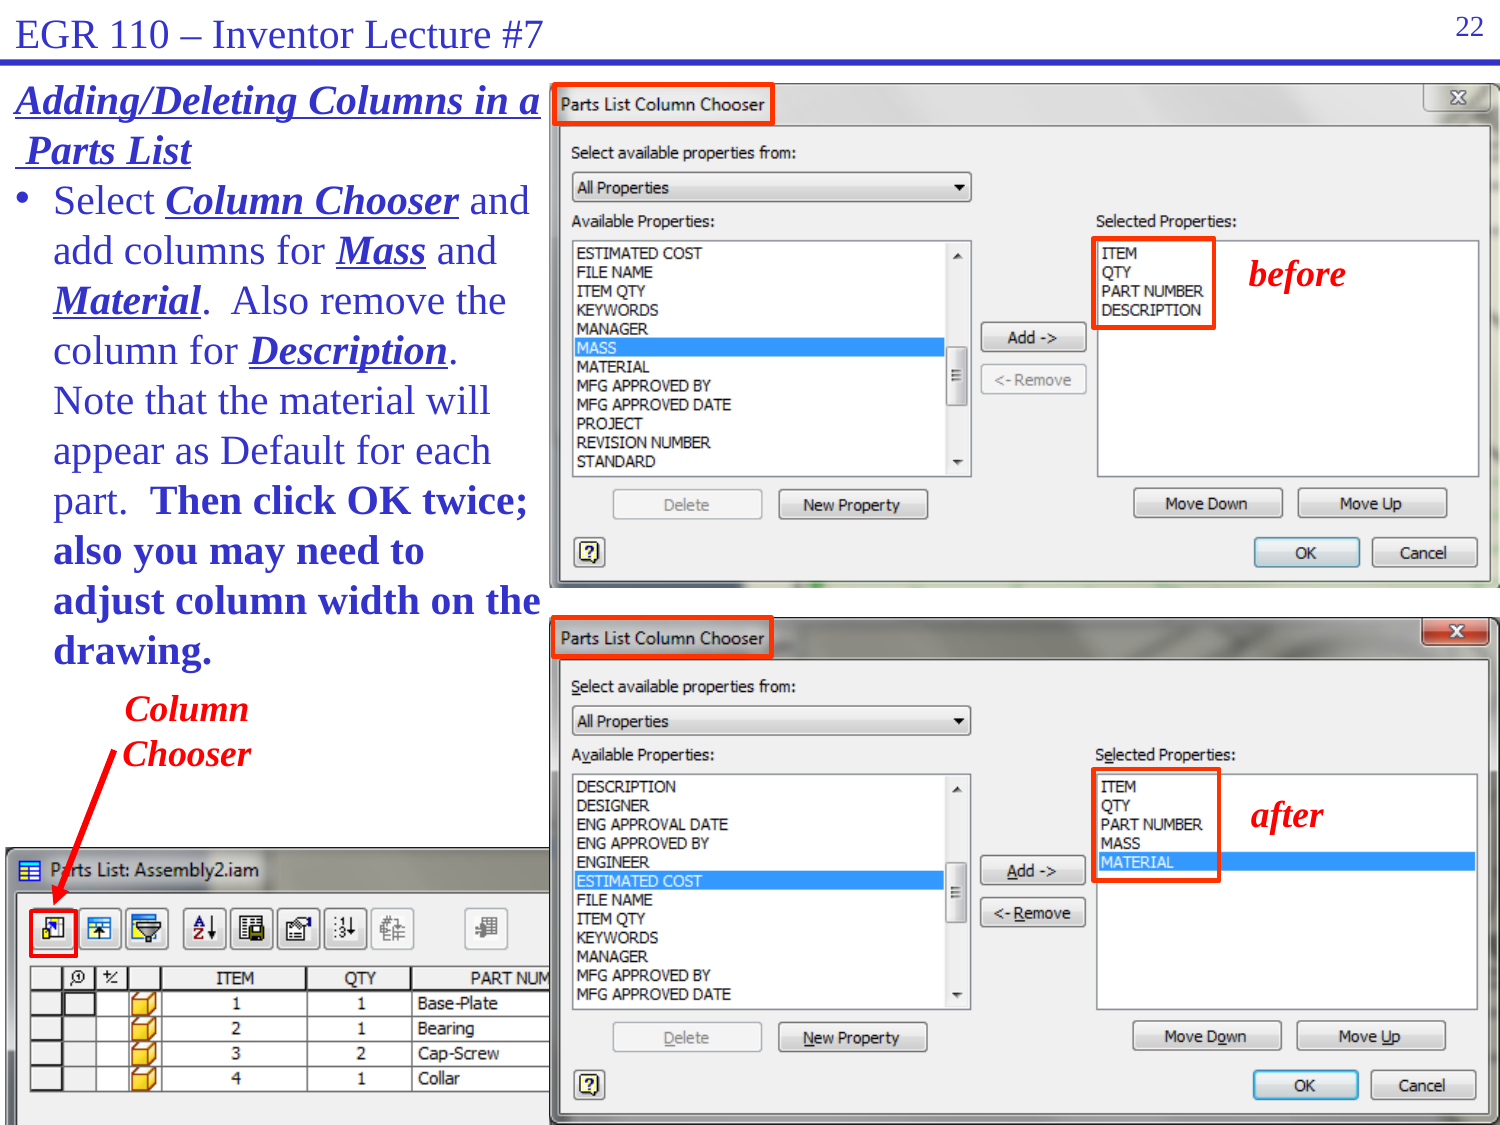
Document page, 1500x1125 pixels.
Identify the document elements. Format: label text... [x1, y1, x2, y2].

text_box Adding/Deleting Columns in a Parts List Select Column Chooser and add columns for Mass and Material. Also remove the column for Description. Note that the material will appear as Default for each part. Then click OK twice; also you may need to adjust column width on the drawing. [0, 64, 562, 681]
text_box EGR 110 – Inventor Lecture #7 [0, 0, 1188, 63]
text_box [549, 83, 1500, 1125]
slide_number 22 [1420, 0, 1500, 62]
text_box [5, 676, 544, 1125]
